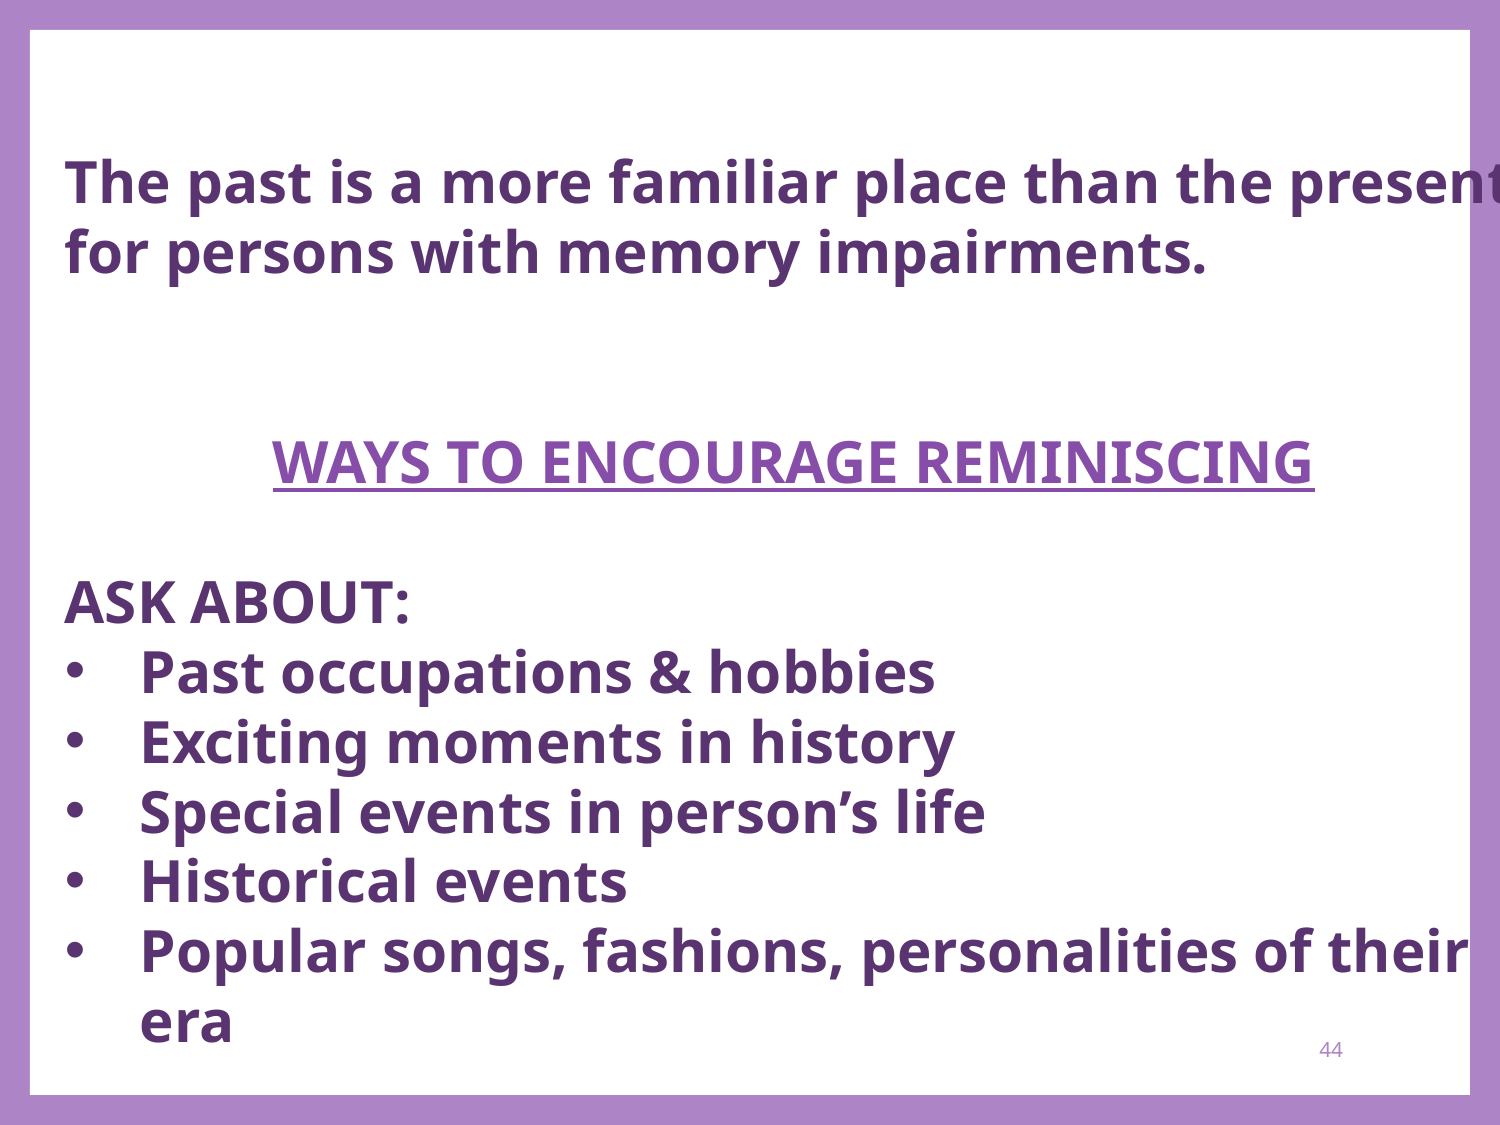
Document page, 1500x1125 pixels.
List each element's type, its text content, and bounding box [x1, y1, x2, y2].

slide_number 44 [1147, 1020, 1358, 1081]
text_box The past is a more familiar place than the present for persons with memory impairments. WAYS TO ENCOURAGE REMINISCING ASK ABOUT: Past occupations & hobbies Exciting moments in history Special events in person’s life Historical events Popular songs, fashions, personalities of their era [49, 137, 1500, 1125]
